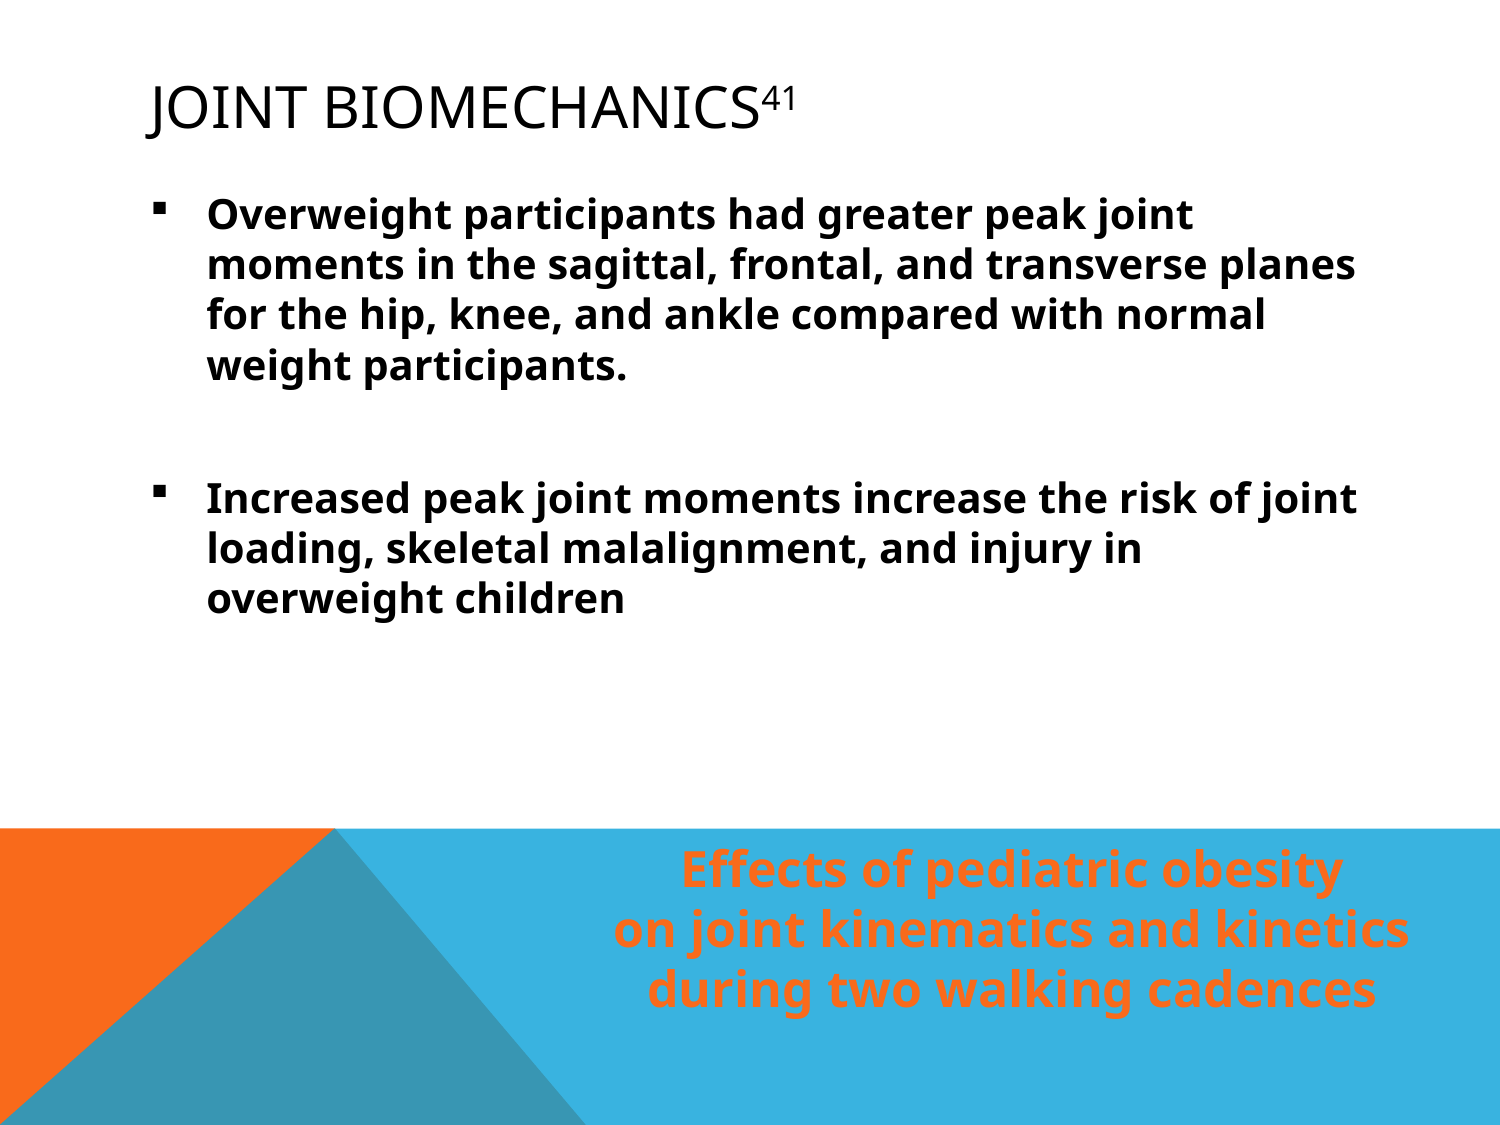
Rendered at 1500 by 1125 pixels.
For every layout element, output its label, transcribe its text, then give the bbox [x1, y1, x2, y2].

list Overweight participants had greater peak joint moments in the sagittal, frontal, and transverse planes for the hip, knee, and ankle compared with normal weight participants. Increased peak joint moments increase the risk of joint loading, skeletal malalignment, and injury in overweight children [135, 180, 1403, 659]
text_box Effects of pediatric obesity on joint kinematics and kinetics during two walking cadences [537, 830, 1500, 1026]
title Joint Biomechanics41 [135, 60, 1369, 150]
